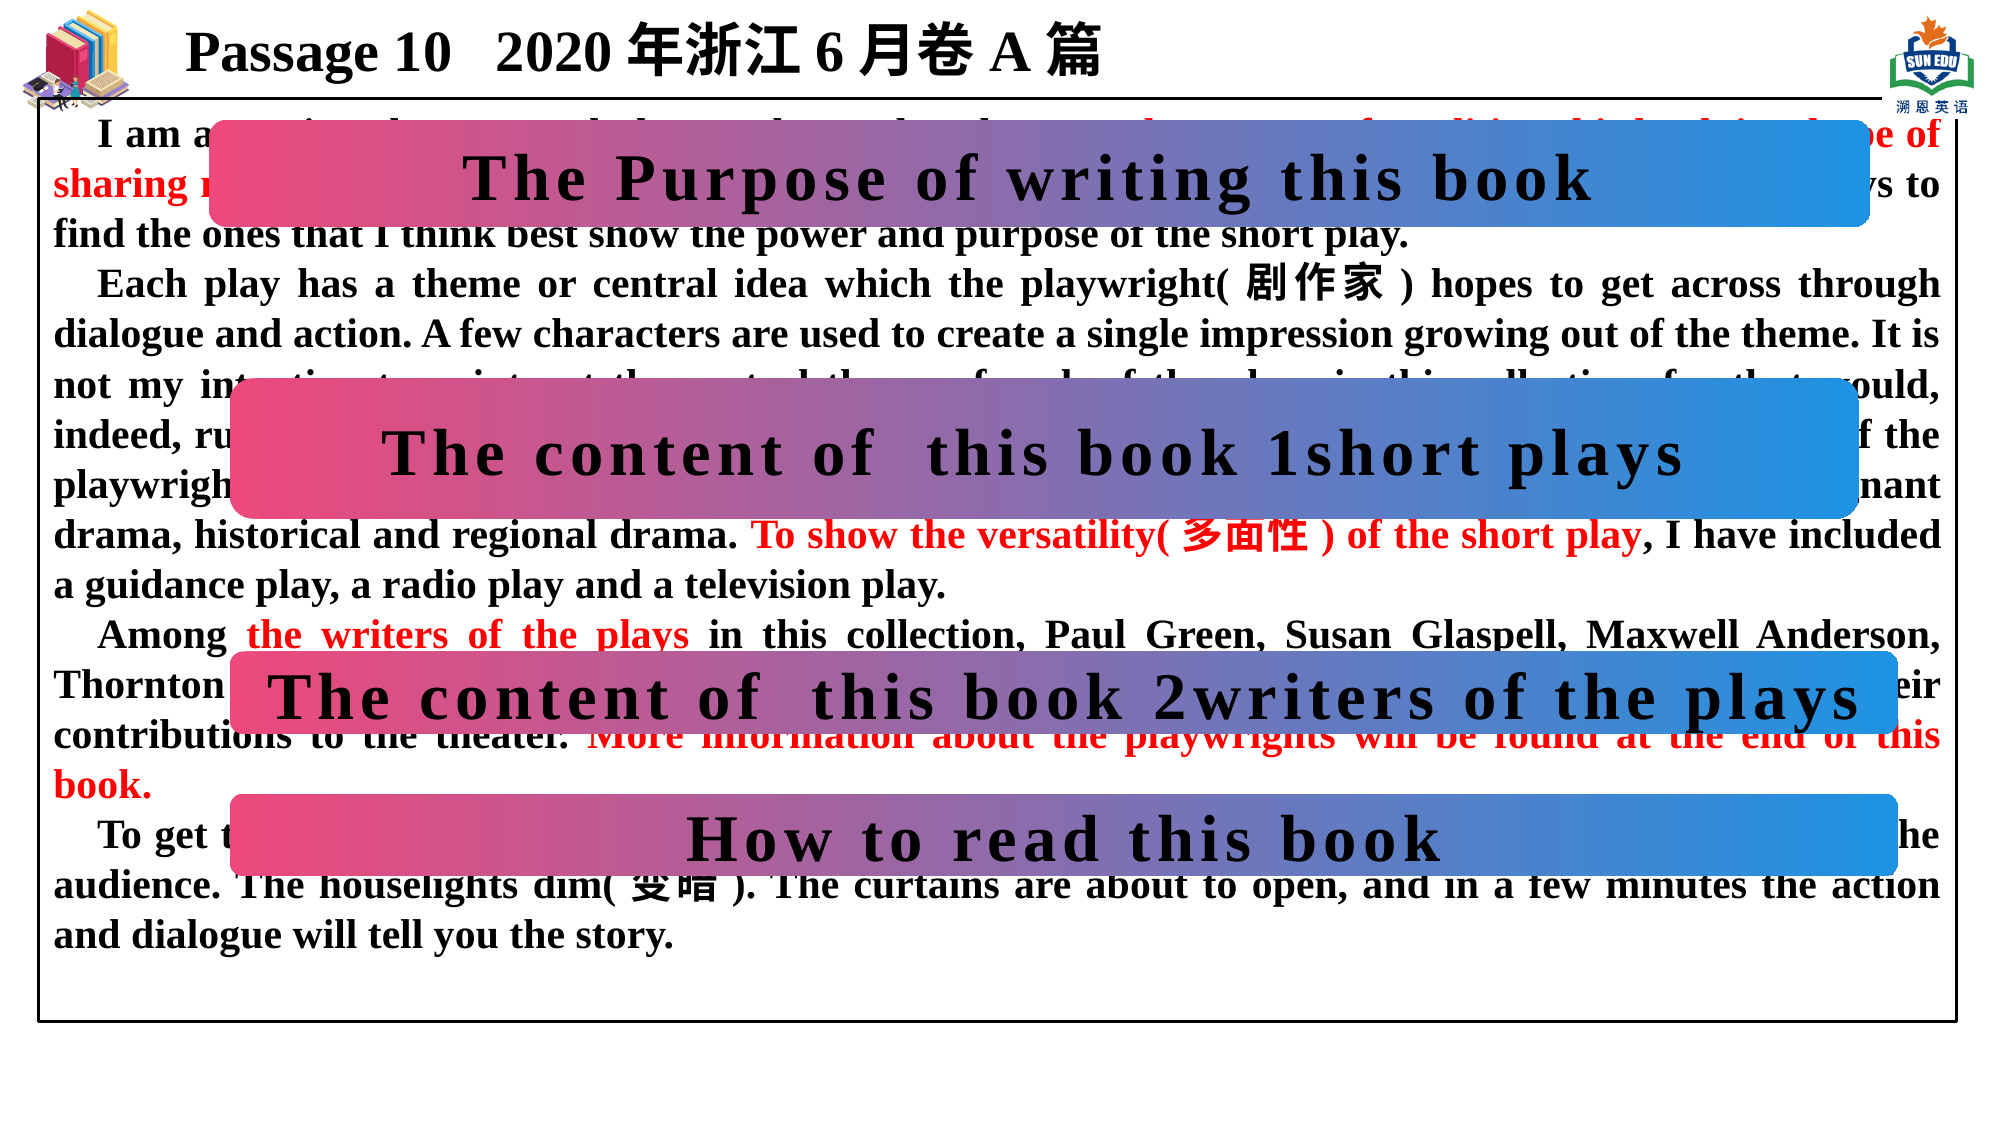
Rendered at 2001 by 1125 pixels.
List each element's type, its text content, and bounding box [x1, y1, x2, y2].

picture [1882, 13, 1983, 119]
text_box I am an active playgoer and play-reader, and perhaps my best reason for editing this book is a hope of sharing my enthusiasm for the theater with others. To do this I have searched through dozens of plays to find the ones that I think best show the power and purpose of the short play. Each play has a theme or central idea which the playwright(剧作家) hopes to get across through dialogue and action. A few characters are used to create a single impression growing out of the theme. It is not my intention to point out the central theme of each of the plays in this collection, for that would, indeed, ruin the pleasure of reading, discussing, and thinking about the plays and the effectiveness of the playwright. However, a variety of types is represented here. These include comedy, satire, poignant drama, historical and regional drama. To show the versatility(多面性) of the short play, I have included a guidance play, a radio play and a television play. Among the writers of the plays in this collection, Paul Green, Susan Glaspell, Maxwell Anderson, Thornton Wilder, William Saroyan, and Tennessee Williams have all received Pulitzer Prizes for their contributions to the theater. More information about the playwrights will be found at the end of this book. To get the most out of reading these plays, try to picture the play on stage, with you, the reader, in the audience. The houselights dim(变暗). The curtains are about to open, and in a few minutes the action and dialogue will tell you the story. [38, 98, 1957, 1022]
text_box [22, 9, 129, 112]
text_box How to read this book [228, 792, 1899, 878]
text_box The Purpose of writing this book [207, 118, 1872, 229]
text_box The content of this book 2writers of the plays [228, 650, 1899, 736]
text_box The content of this book 1short plays [228, 377, 1860, 520]
text_box Passage 10 2020年浙江6月卷A篇 [170, 5, 1512, 98]
